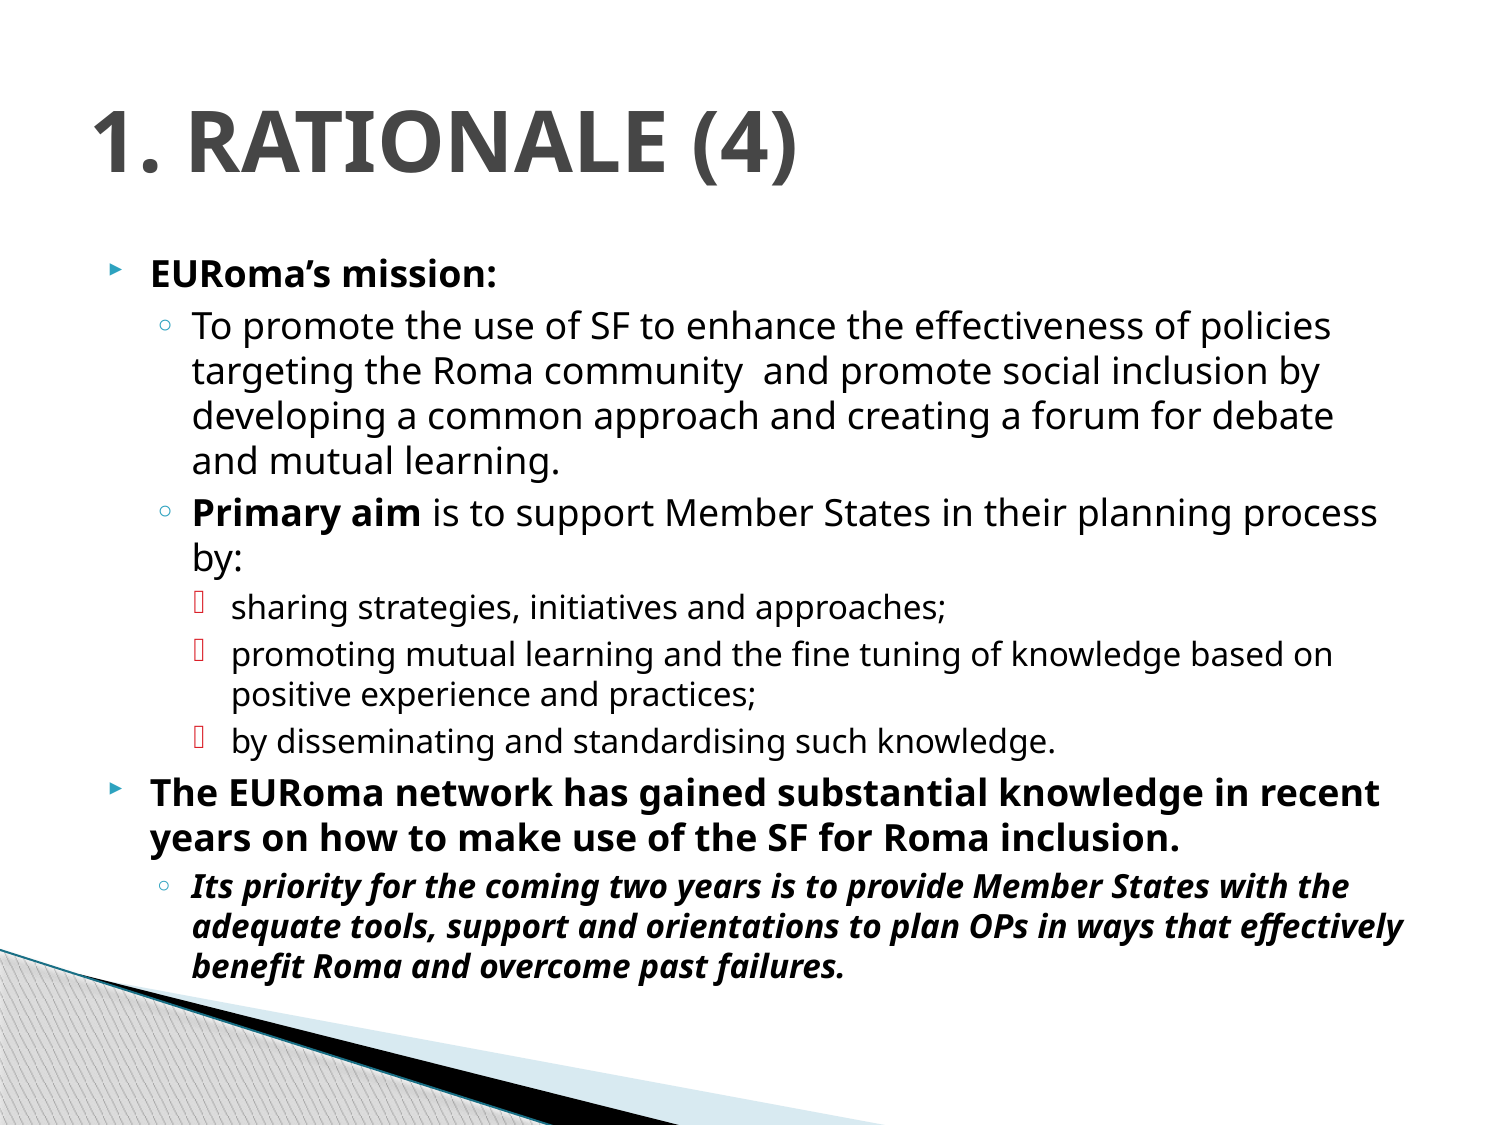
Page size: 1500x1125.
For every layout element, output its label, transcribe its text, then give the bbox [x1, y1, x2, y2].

list EURoma’s mission: To promote the use of SF to enhance the effectiveness of policies targeting the Roma community and promote social inclusion by developing a common approach and creating a forum for debate and mutual learning. Primary aim is to support Member States in their planning process by: sharing strategies, initiatives and approaches; promoting mutual learning and the fine tuning of knowledge based on positive experience and practices; by disseminating and standardising such knowledge. The EURoma network has gained substantial knowledge in recent years on how to make use of the SF for Roma inclusion. Its priority for the coming two years is to provide Member States with the adequate tools, support and orientations to plan OPs in ways that effectively benefit Roma and overcome past failures. [75, 243, 1425, 986]
title 1. RATIONALE (4) [75, 45, 1425, 233]
